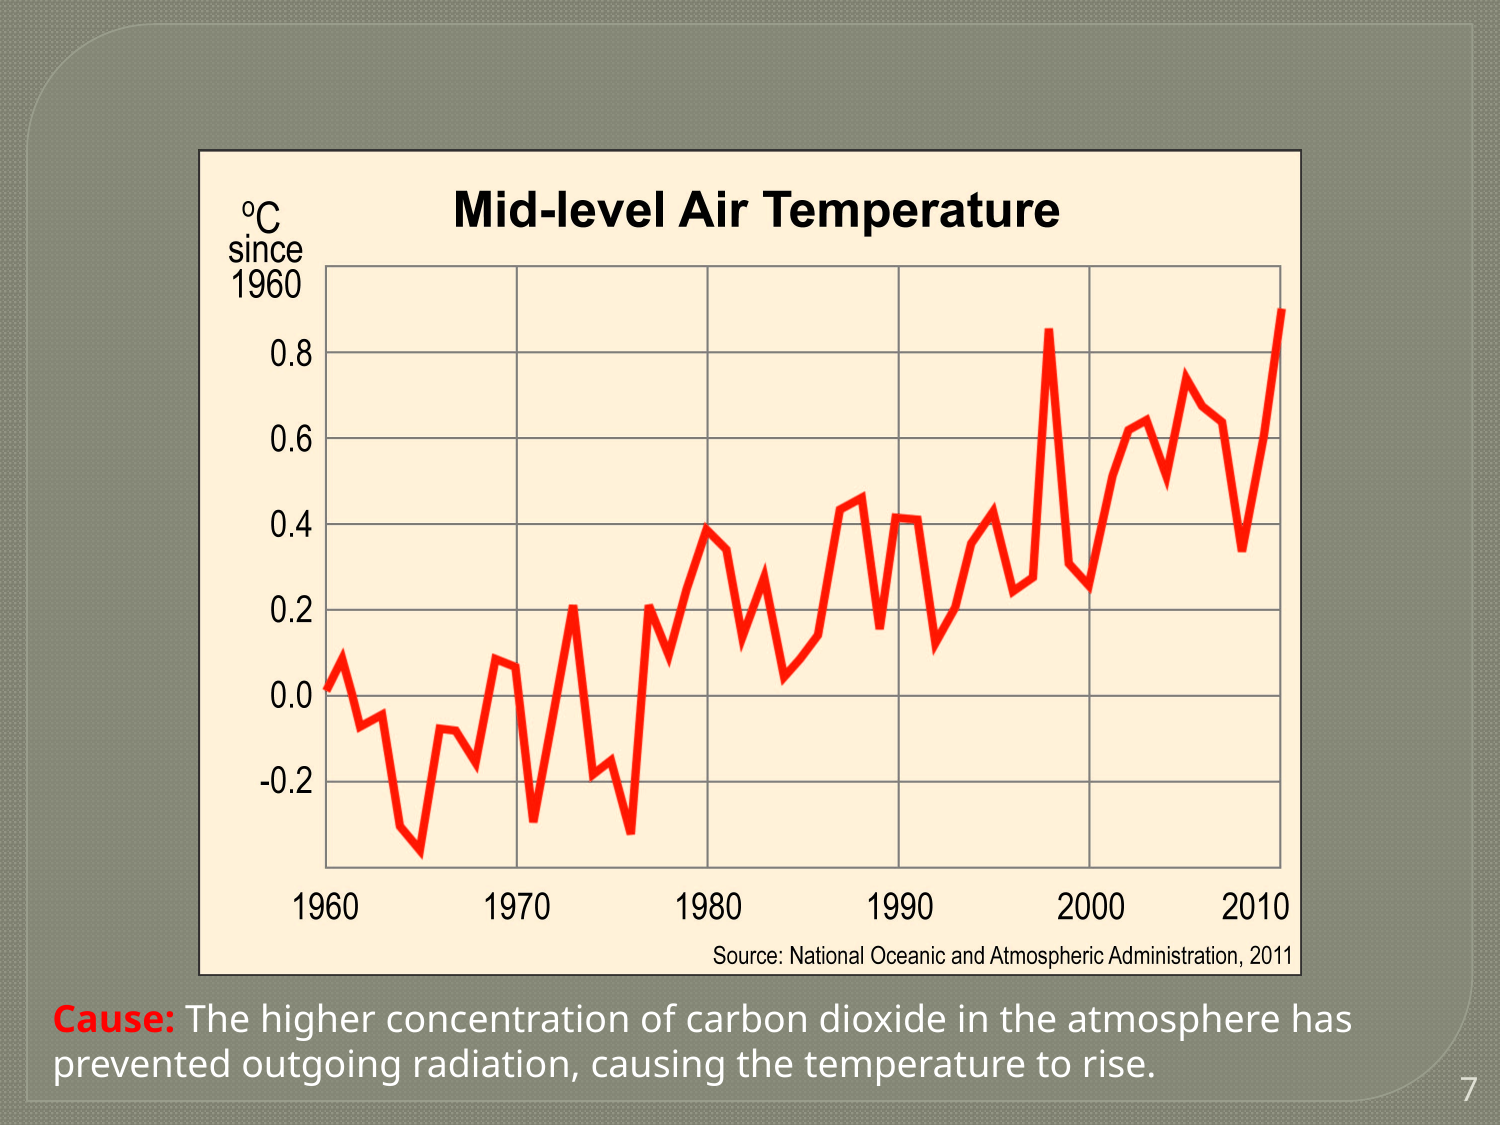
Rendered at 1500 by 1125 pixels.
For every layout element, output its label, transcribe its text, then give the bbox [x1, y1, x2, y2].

picture [197, 148, 1303, 976]
slide_number 7 [1417, 1068, 1494, 1114]
text_box Cause: The higher concentration of carbon dioxide in the atmosphere has prevented outgoing radiation, causing the temperature to rise. [37, 987, 1463, 1093]
